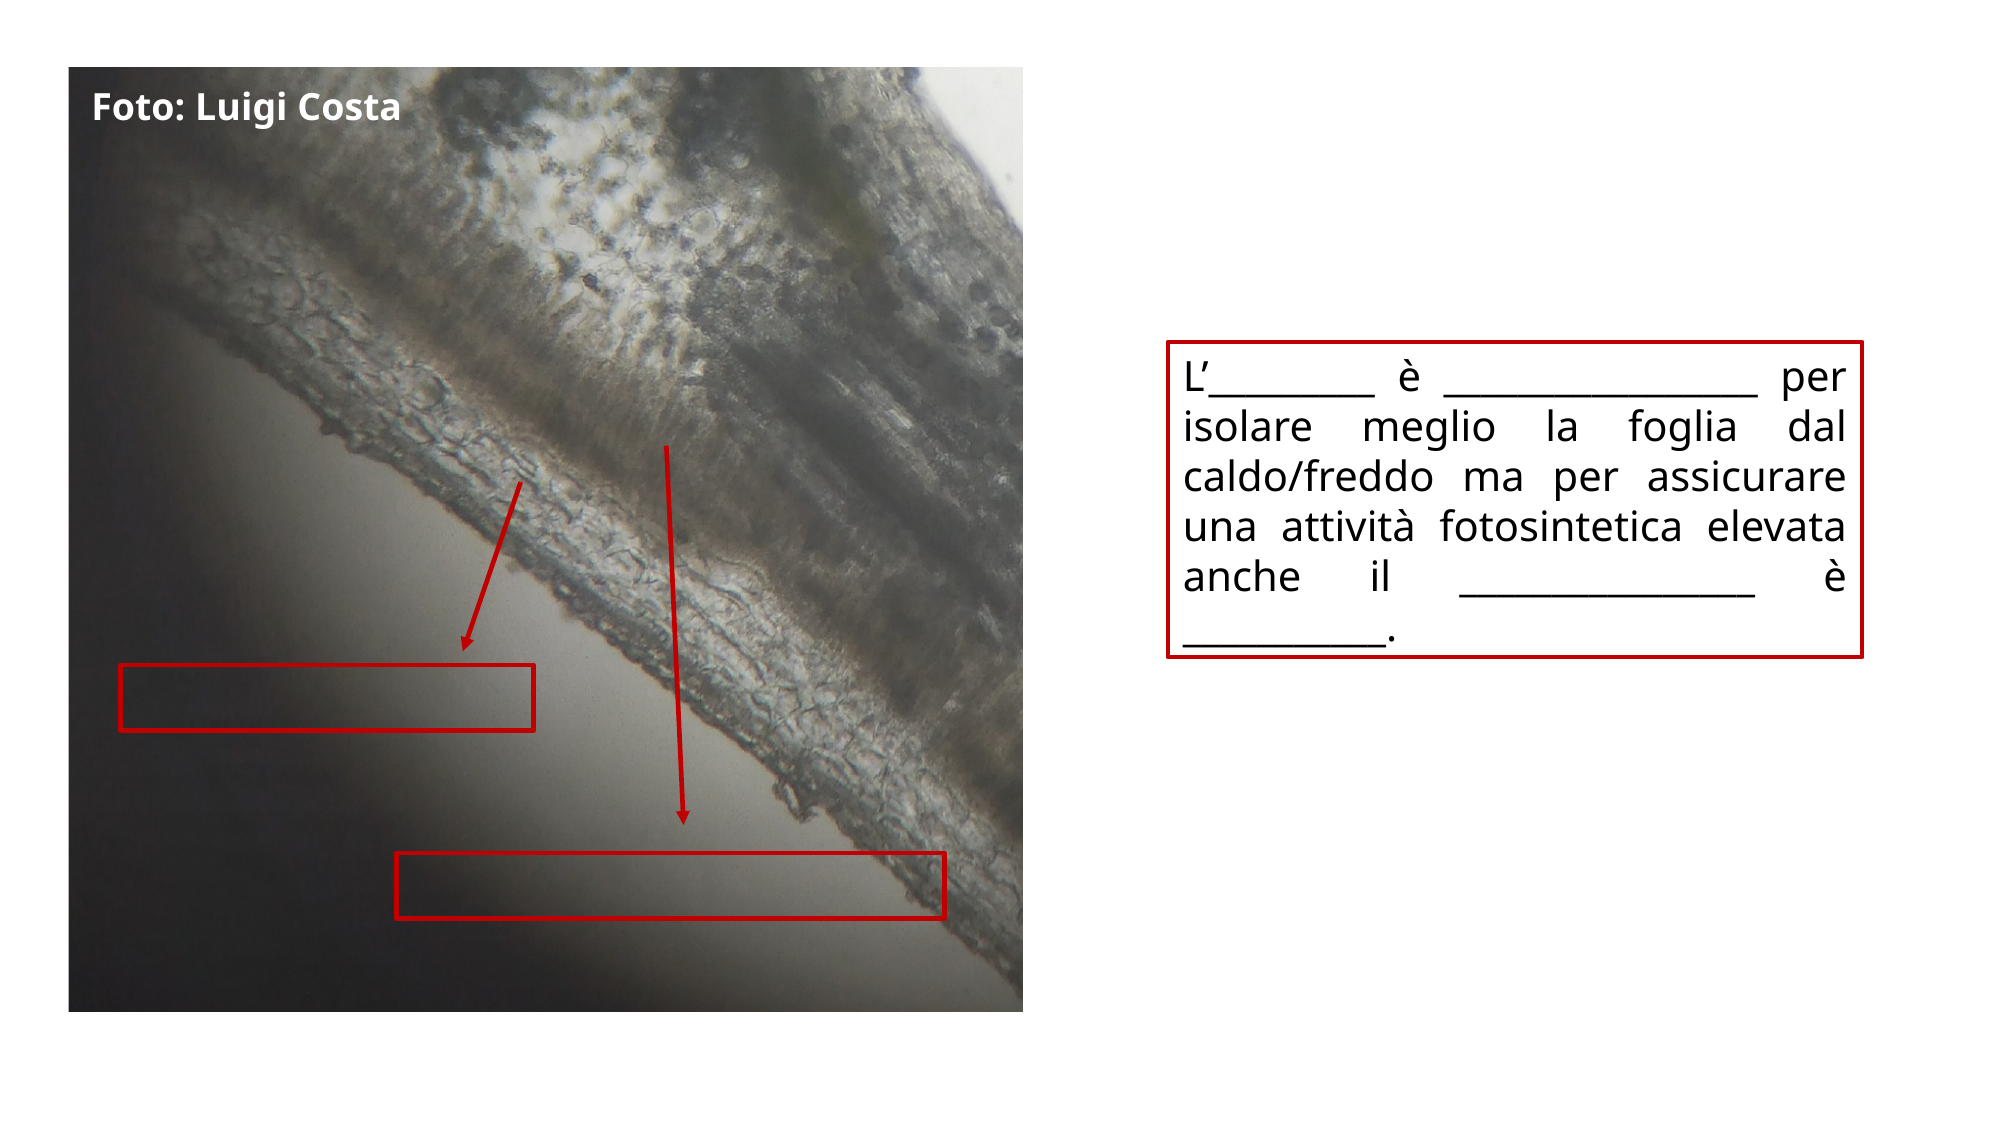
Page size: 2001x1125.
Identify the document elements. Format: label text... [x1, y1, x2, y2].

text_box L’_________ è _________________ per isolare meglio la foglia dal caldo/freddo ma per assicurare una attività fotosintetica elevata anche il ________________ è ___________. [1167, 341, 1863, 658]
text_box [666, 445, 684, 825]
picture [68, 67, 1023, 1012]
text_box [462, 482, 521, 652]
